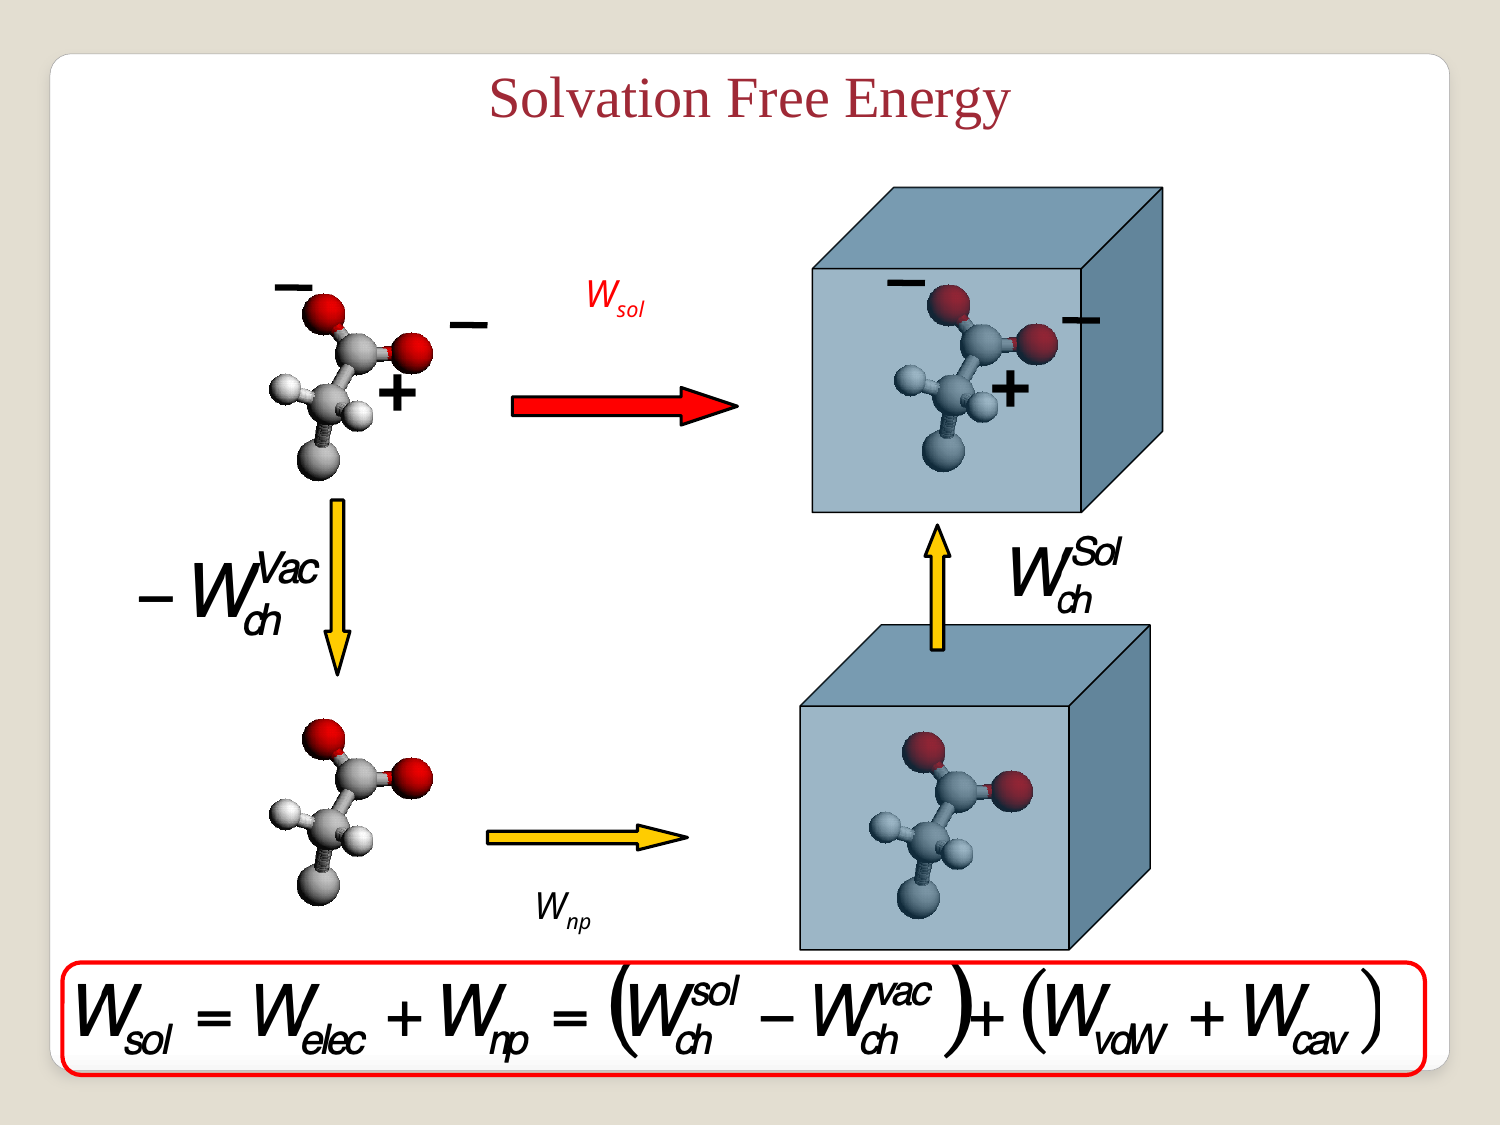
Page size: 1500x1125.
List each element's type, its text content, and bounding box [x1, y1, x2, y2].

picture [224, 712, 451, 913]
picture [998, 524, 1127, 627]
text_box [326, 500, 350, 676]
text_box [1380, 962, 1425, 1075]
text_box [812, 187, 1163, 513]
text_box [924, 525, 950, 624]
text_box [512, 387, 738, 426]
picture [224, 287, 451, 488]
text_box Wnp [526, 874, 599, 941]
text_box [487, 825, 688, 850]
picture [62, 962, 1380, 1079]
picture [124, 537, 326, 650]
text_box Solvation Free Energy [82, 51, 1418, 137]
text_box Wsol [577, 262, 652, 329]
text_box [799, 624, 1151, 951]
